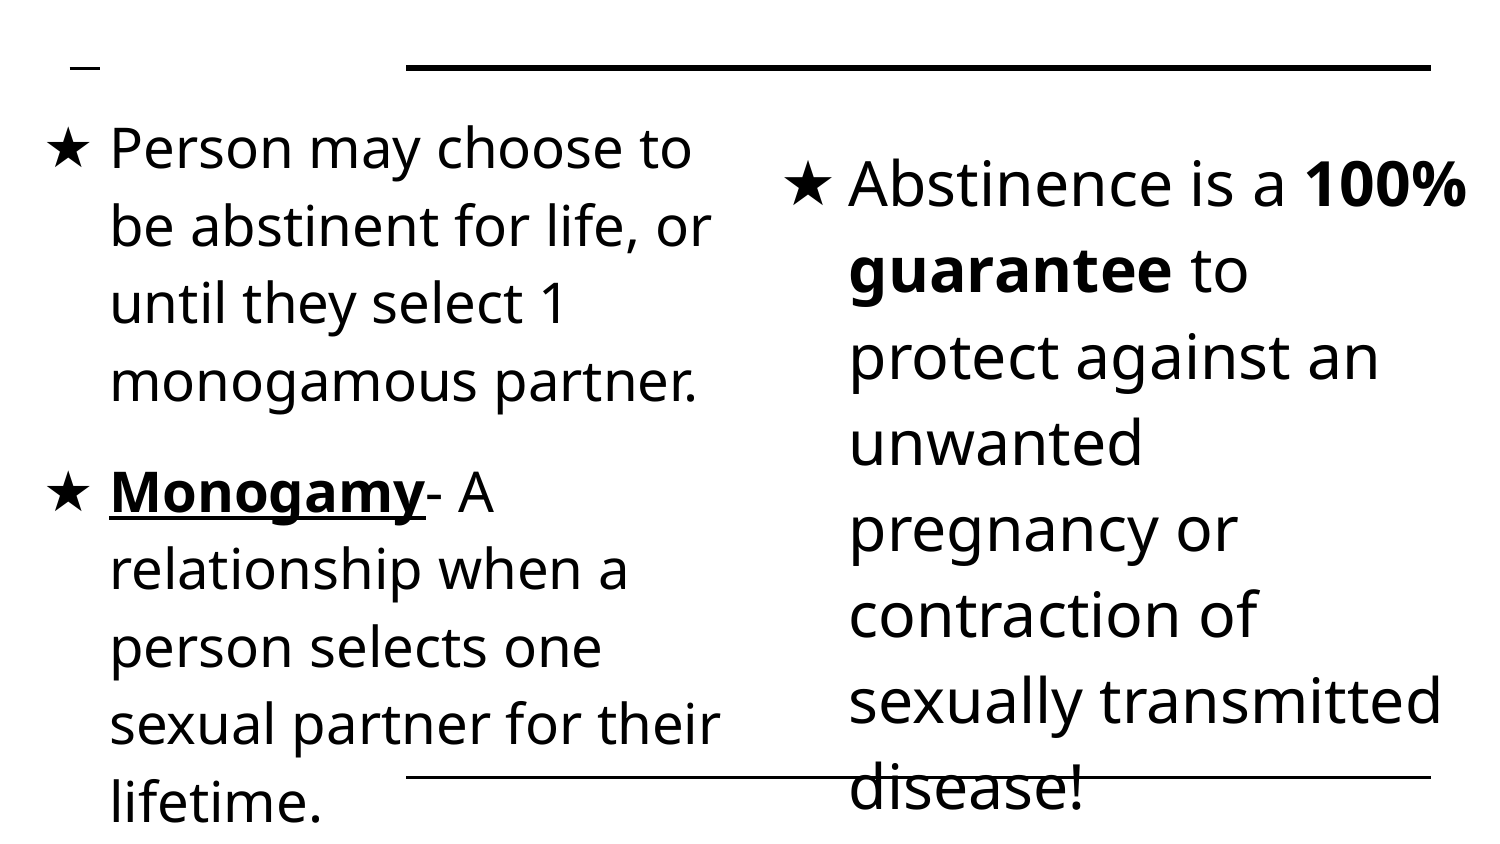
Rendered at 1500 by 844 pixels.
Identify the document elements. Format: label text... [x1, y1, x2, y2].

list Person may choose to be abstinent for life, or until they select 1 monogamous partner. Monogamy- A relationship when a person selects one sexual partner for their lifetime. [19, 87, 759, 756]
list Abstinence is a 100% guarantee to protect against an unwanted pregnancy or contraction of sexually transmitted disease! [758, 118, 1483, 756]
